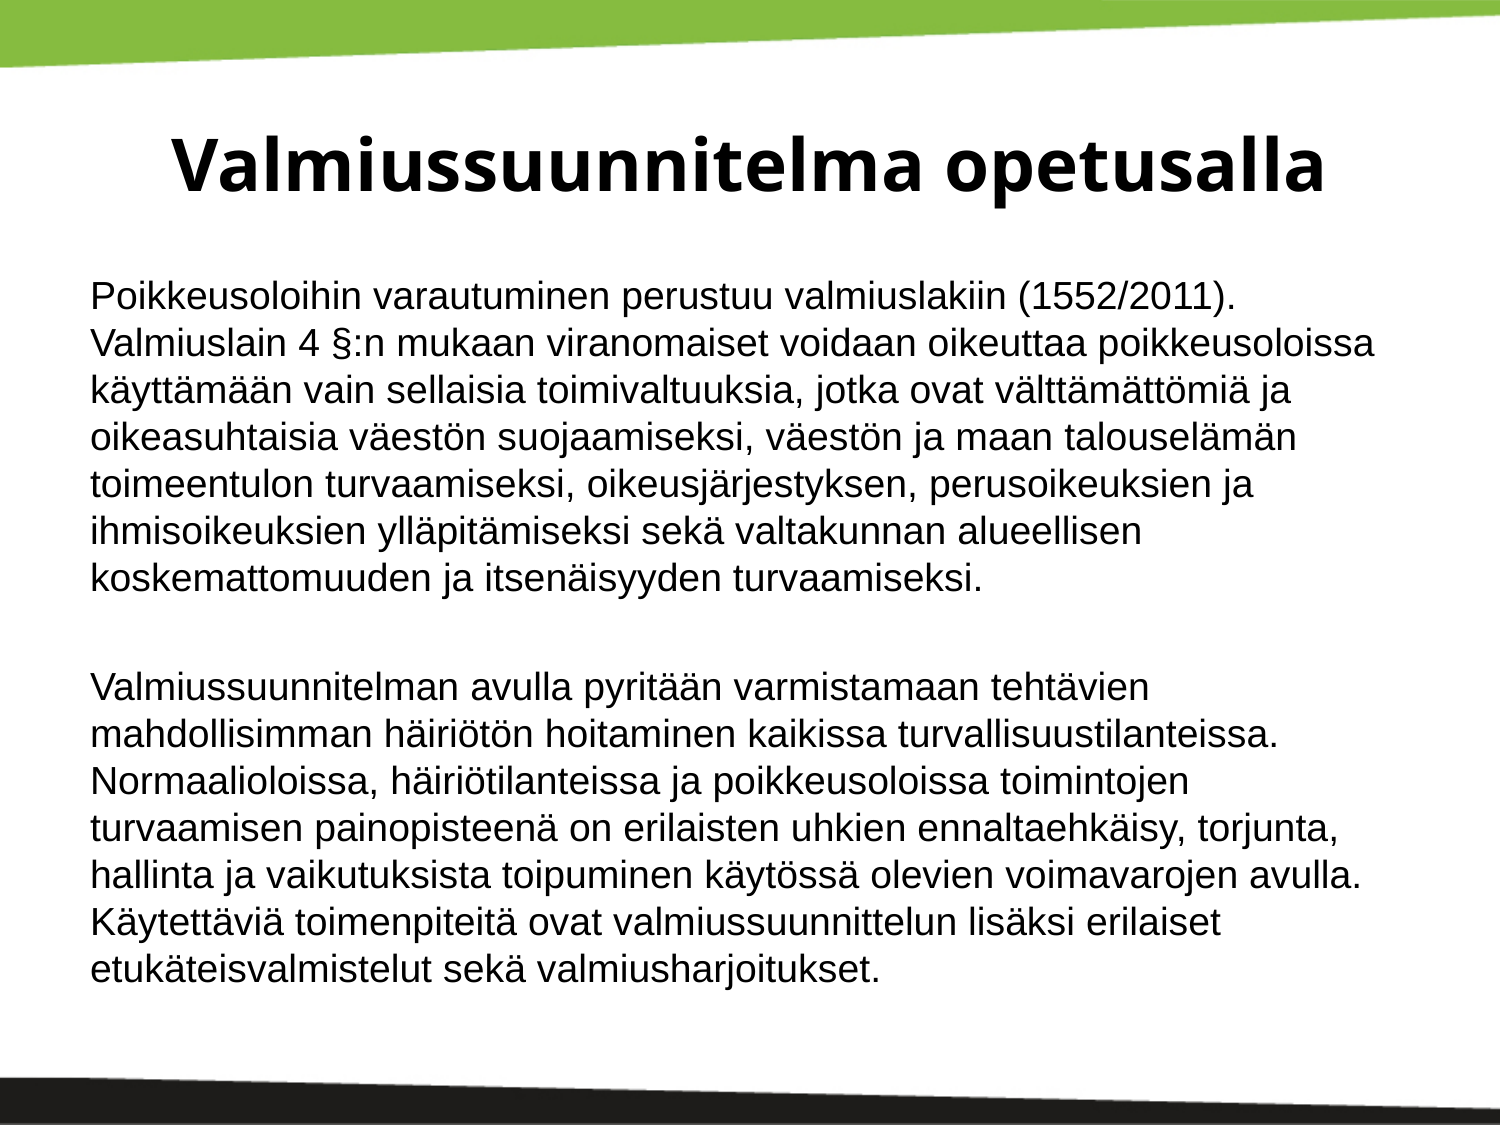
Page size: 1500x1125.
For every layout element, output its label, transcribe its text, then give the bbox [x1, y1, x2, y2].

title Valmiussuunnitelma opetusalla [76, 68, 1424, 257]
picture [0, 0, 1500, 1125]
list Poikkeusoloihin varautuminen perustuu valmiuslakiin (1552/2011). Valmiuslain 4 §:n mukaan viranomaiset voidaan oikeuttaa poikkeusoloissa käyttämään vain sellaisia toimivaltuuksia, jotka ovat välttämättömiä ja oikeasuhtaisia väestön suojaamiseksi, väestön ja maan talouselämän toimeentulon turvaamiseksi, oikeusjärjestyksen, perusoikeuksien ja ihmisoikeuksien ylläpitämiseksi sekä valtakunnan alueellisen koskemattomuuden ja itsenäisyyden turvaamiseksi. Valmiussuunnitelman avulla pyritään varmistamaan tehtävien mahdollisimman häiriötön hoitaminen kaikissa turvallisuustilanteissa. Normaalioloissa, häiriötilanteissa ja poikkeusoloissa toimintojen turvaamisen painopisteenä on erilaisten uhkien ennaltaehkäisy, torjunta, hallinta ja vaikutuksista toipuminen käytössä olevien voimavarojen avulla. Käytettäviä toimenpiteitä ovat valmiussuunnittelun lisäksi erilaiset etukäteisvalmistelut sekä valmiusharjoitukset. [75, 262, 1424, 1005]
